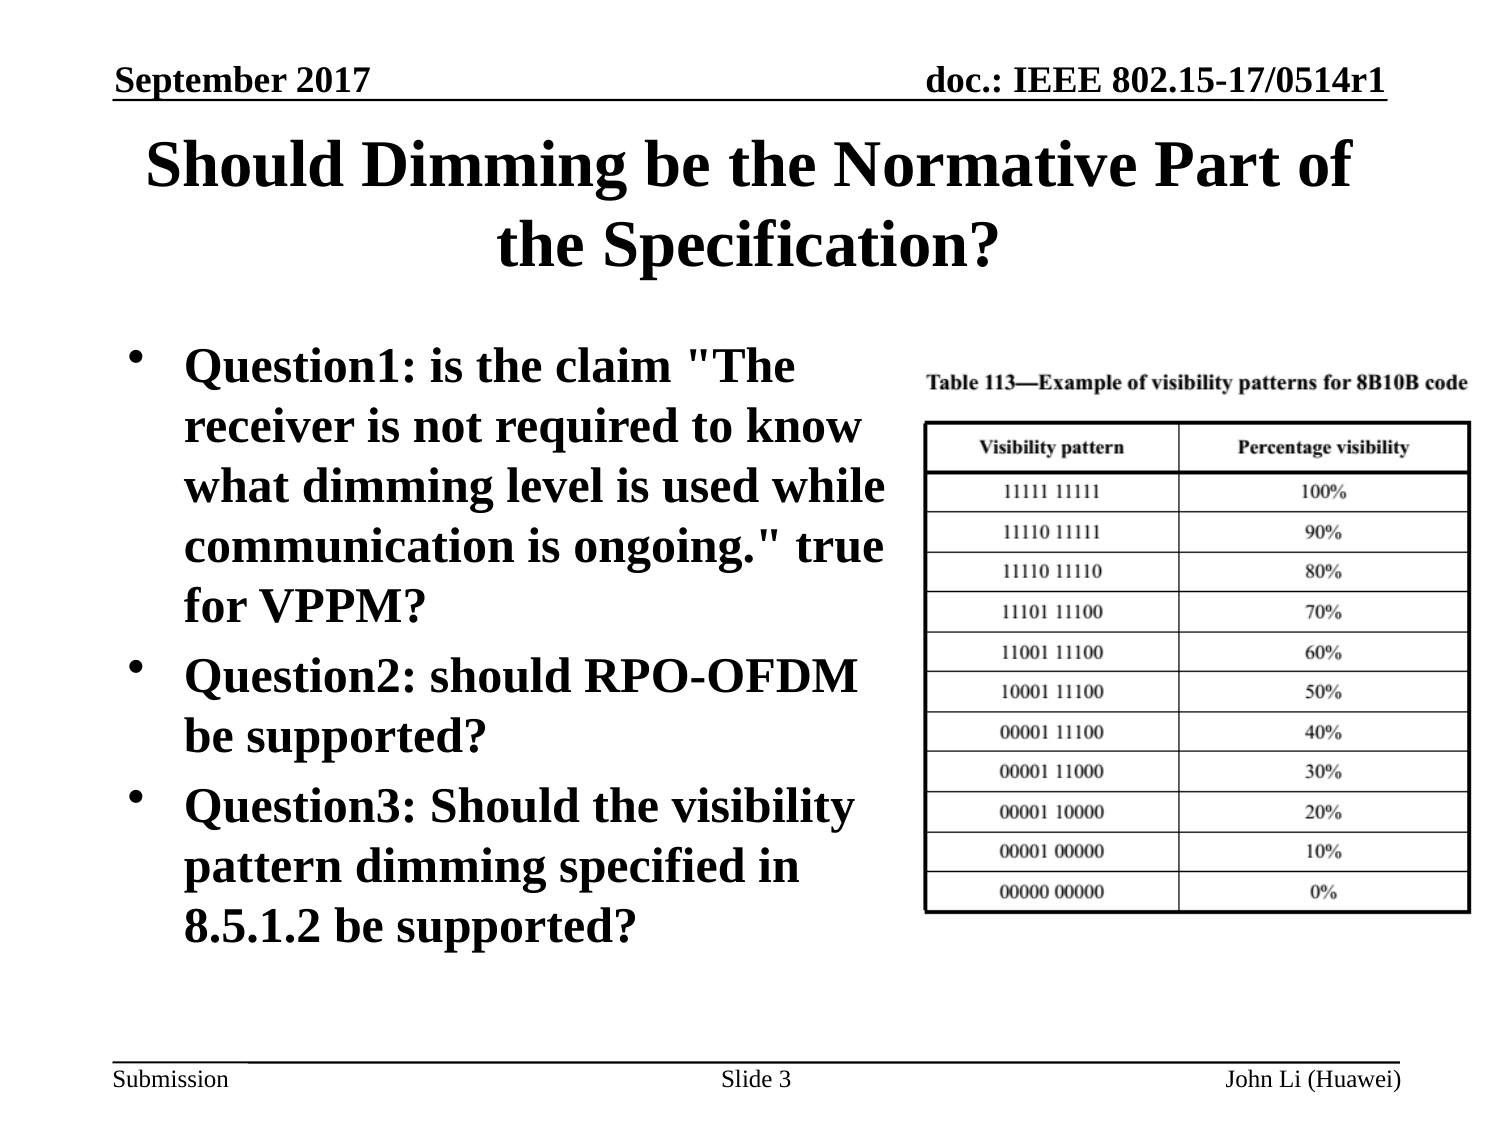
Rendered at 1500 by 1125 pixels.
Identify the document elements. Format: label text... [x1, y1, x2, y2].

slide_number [114, 54, 374, 101]
picture [899, 349, 1483, 923]
title Should Dimming be the Normative Part of the Specification? [112, 112, 1388, 288]
list Question1: is the claim "The receiver is not required to know what dimming level is used while communication is ongoing." true for VPPM? Question2: should RPO-OFDM be supported? Question3: Should the visibility pattern dimming specified in 8.5.1.2 be supported? [112, 324, 925, 1000]
footer John Li (Huawei) [1223, 1061, 1402, 1093]
slide_number Slide 3 [712, 1061, 800, 1093]
